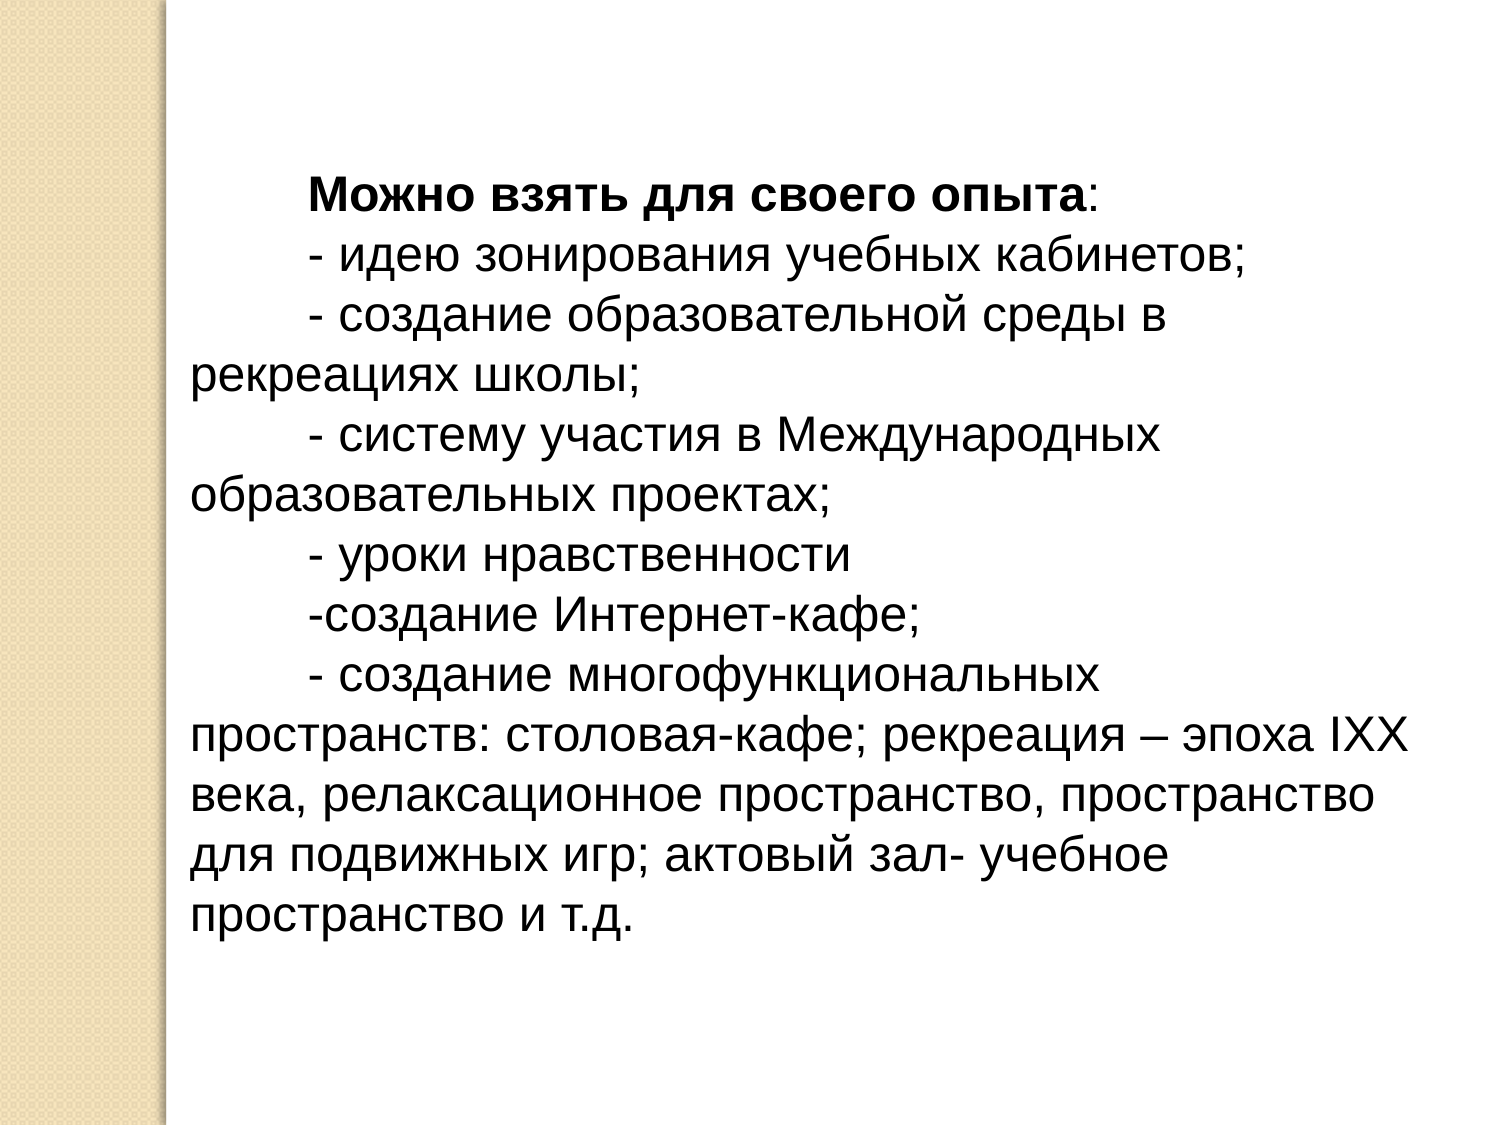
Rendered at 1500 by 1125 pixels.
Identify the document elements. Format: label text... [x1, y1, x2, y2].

text_box Можно взять для своего опыта: - идею зонирования учебных кабинетов; - создание образовательной среды в рекреациях школы; - систему участия в Международных образовательных проектах; - уроки нравственности -создание Интернет-кафе; - создание многофункциональных пространств: столовая-кафе; рекреация – эпоха IXX века, релаксационное пространство, пространство для подвижных игр; актовый зал- учебное пространство и т.д. [174, 154, 1425, 949]
